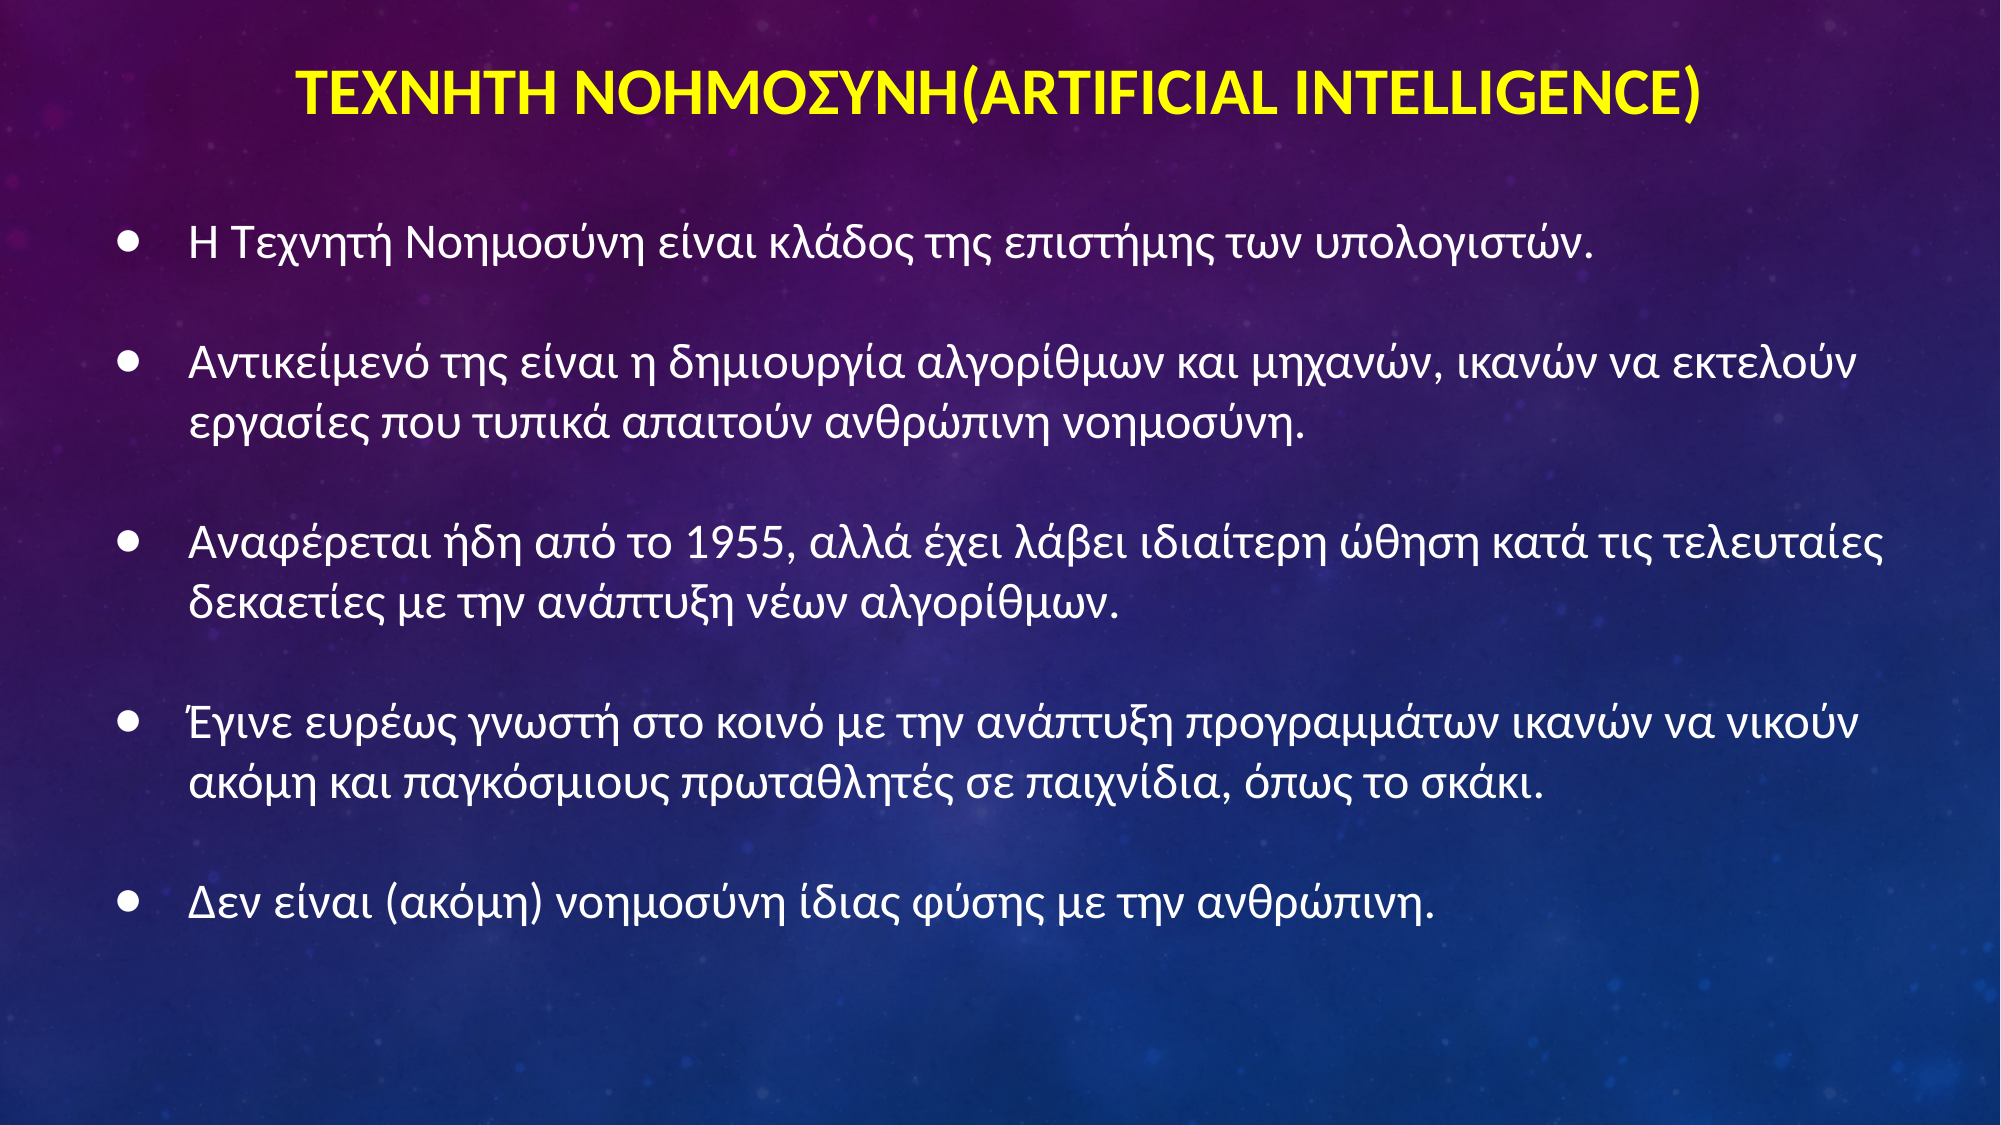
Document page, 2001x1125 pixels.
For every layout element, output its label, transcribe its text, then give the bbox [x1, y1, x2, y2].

list Η Τεχνητή Νοημοσύνη είναι κλάδος της επιστήμης των υπολογιστών. Αντικείμενό της είναι η δημιουργία αλγορίθμων και μηχανών, ικανών να εκτελούν εργασίες που τυπικά απαιτούν ανθρώπινη νοημοσύνη. Αναφέρεται ήδη από το 1955, αλλά έχει λάβει ιδιαίτερη ώθηση κατά τις τελευταίες δεκαετίες με την ανάπτυξη νέων αλγορίθμων. Έγινε ευρέως γνωστή στο κοινό με την ανάπτυξη προγραμμάτων ικανών να νικούν ακόμη και παγκόσμιους πρωταθλητές σε παιχνίδια, όπως το σκάκι. Δεν είναι (ακόμη) νοημοσύνη ίδιας φύσης με την ανθρώπινη. [68, 188, 1960, 1024]
picture [0, 0, 2001, 1125]
title ΤΕΧΝΗΤΗ ΝΟΗΜΟΣΥΝΗ(Artificial Intelligence) [68, 28, 1932, 154]
